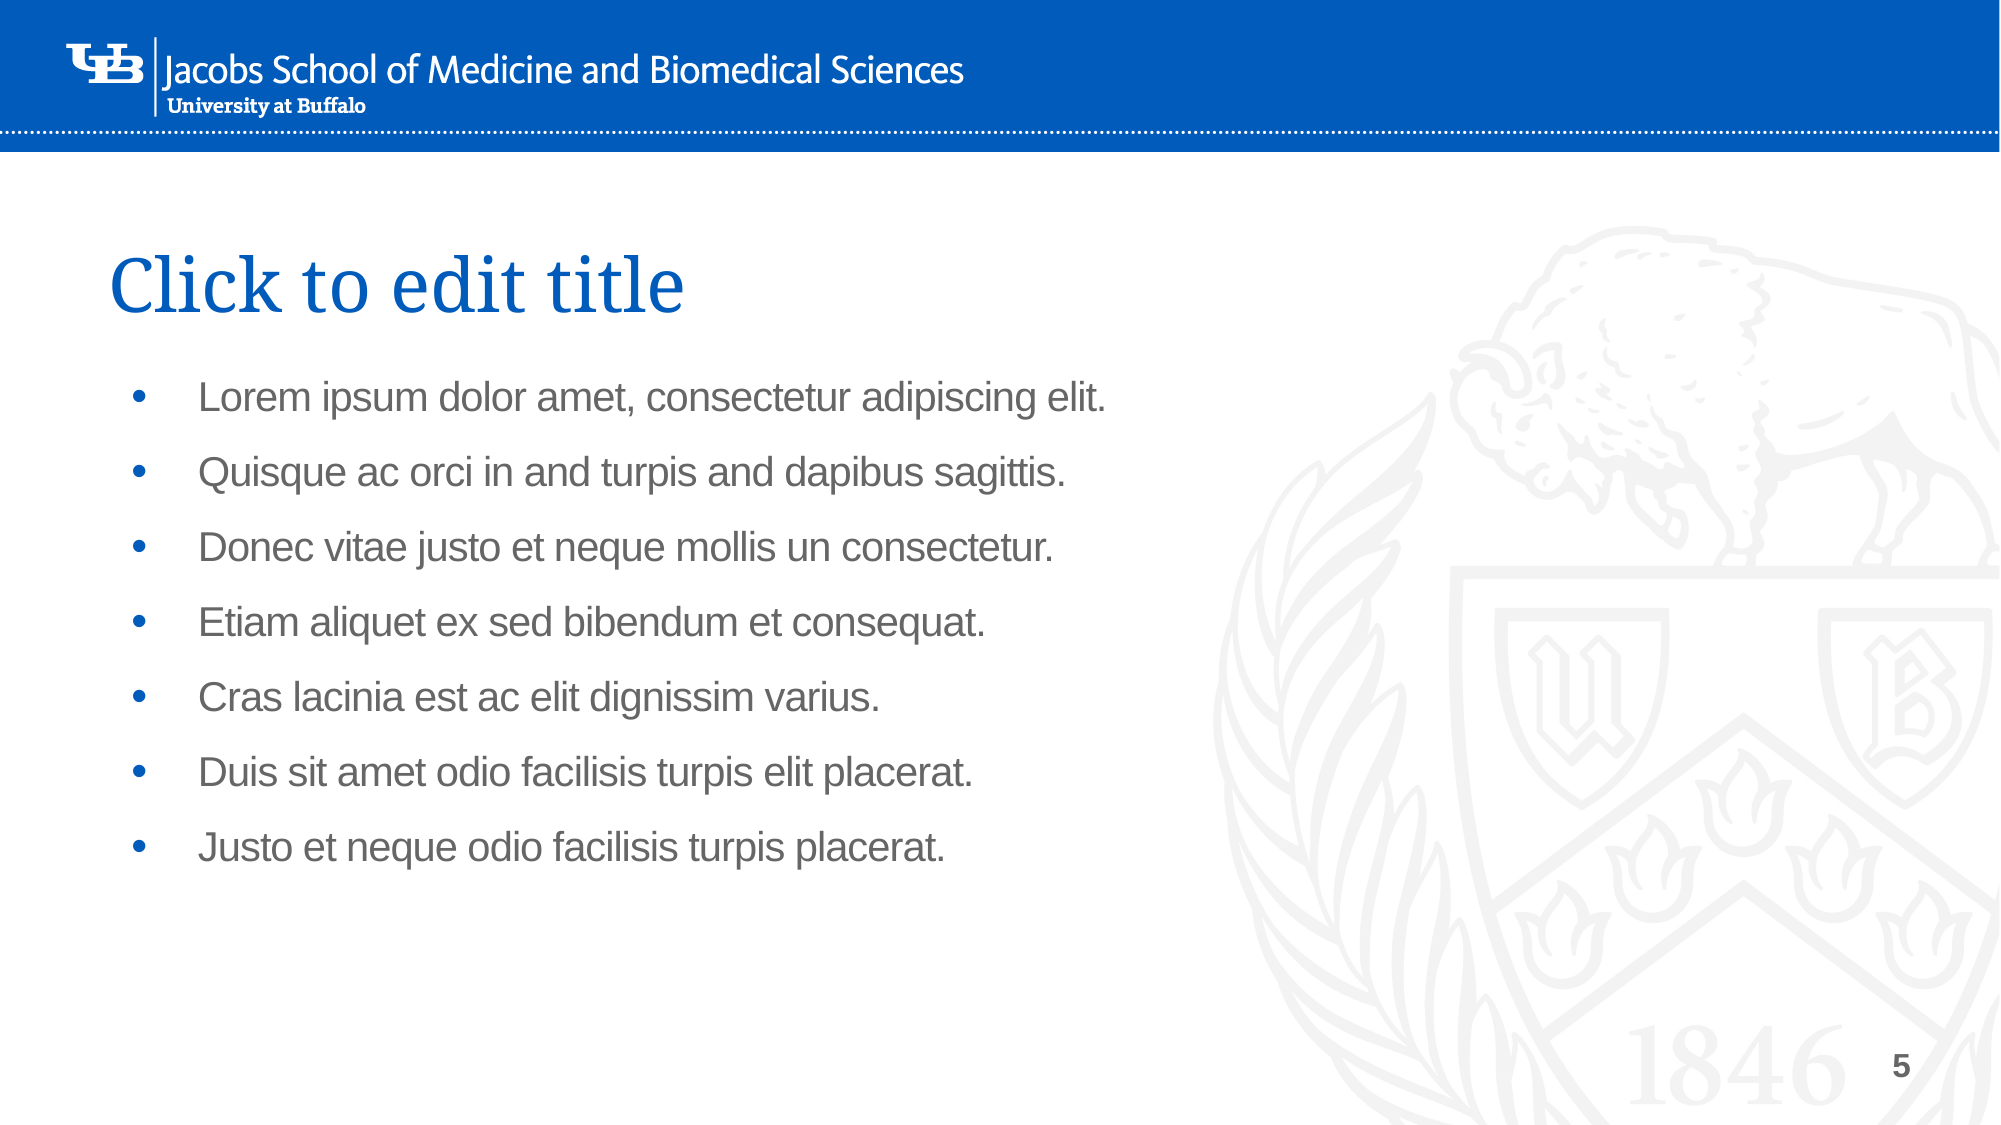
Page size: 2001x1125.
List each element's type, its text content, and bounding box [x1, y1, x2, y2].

title Click to edit title [93, 216, 1819, 335]
list Lorem ipsum dolor amet, consectetur adipiscing elit. Quisque ac orci in and turpis and dapibus sagittis. Donec vitae justo et neque mollis un consectetur. Etiam aliquet ex sed bibendum et consequat. Cras lacinia est ac elit dignissim varius. Duis sit amet odio facilisis turpis elit placerat. Justo et neque odio facilisis turpis placerat. [93, 358, 1497, 971]
picture [0, 0, 2000, 1125]
